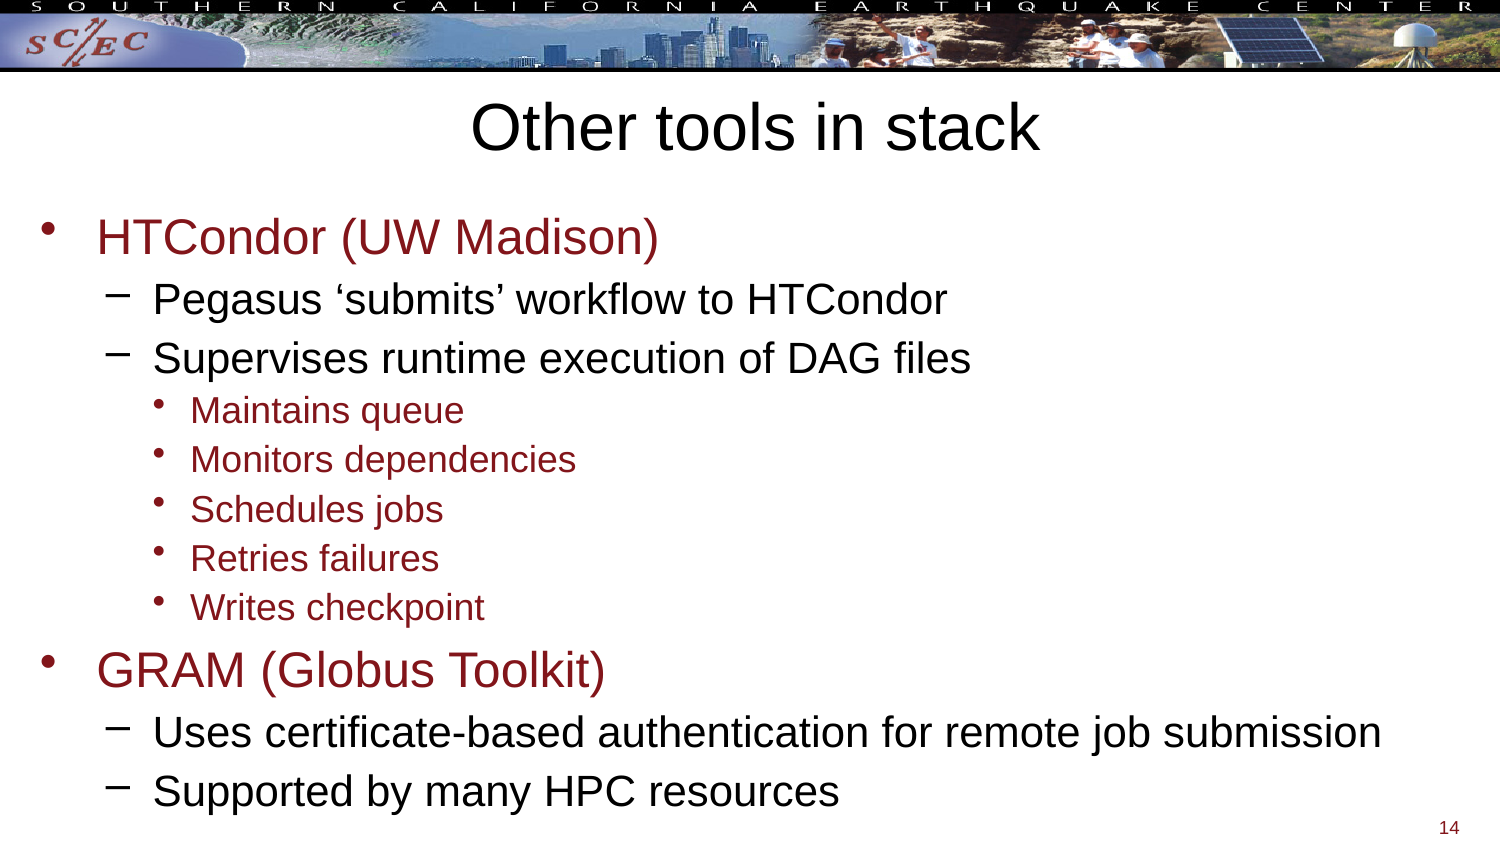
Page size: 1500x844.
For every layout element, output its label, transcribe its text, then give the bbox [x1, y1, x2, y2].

title Other tools in stack [24, 74, 1488, 173]
slide_number 14 [1312, 808, 1476, 838]
picture [0, 0, 1500, 67]
list HTCondor (UW Madison) Pegasus ‘submits’ workflow to HTCondor Supervises runtime execution of DAG files Maintains queue Monitors dependencies Schedules jobs Retries failures Writes checkpoint GRAM (Globus Toolkit) Uses certificate-based authentication for remote job submission Supported by many HPC resources [24, 196, 1476, 798]
